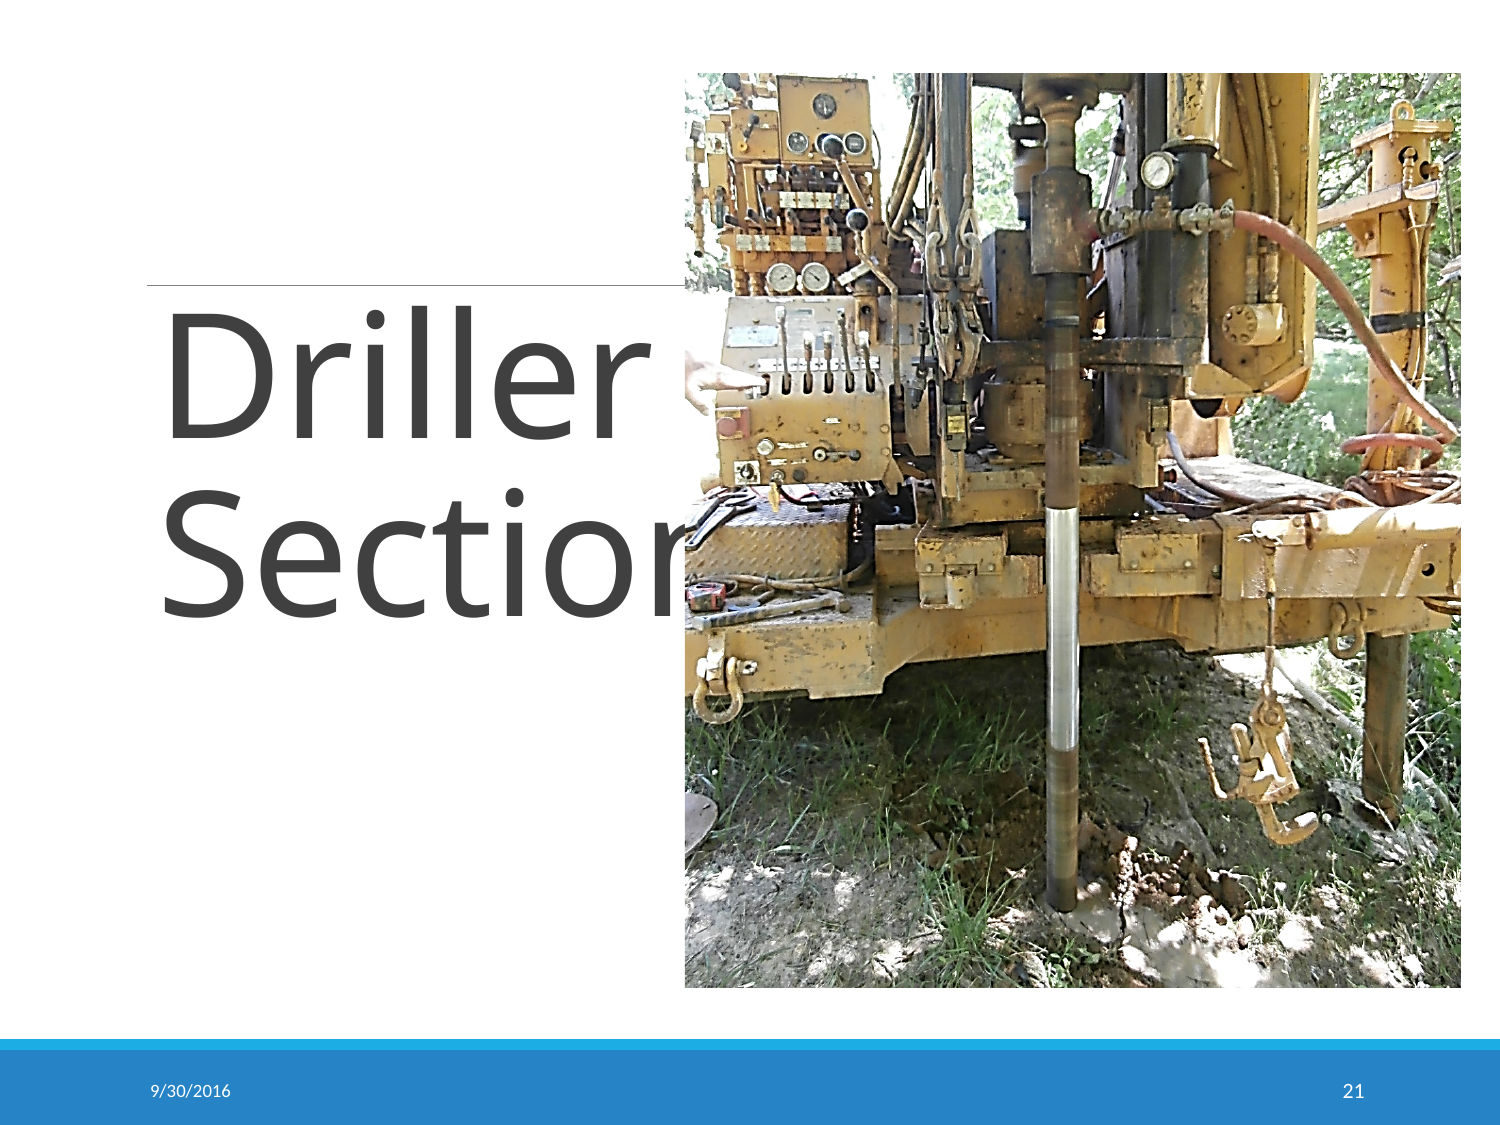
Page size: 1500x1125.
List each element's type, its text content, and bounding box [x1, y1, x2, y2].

title Driller Section [141, 285, 681, 660]
picture [684, 73, 1462, 988]
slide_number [135, 1059, 440, 1120]
slide_number 21 [1218, 1059, 1380, 1120]
